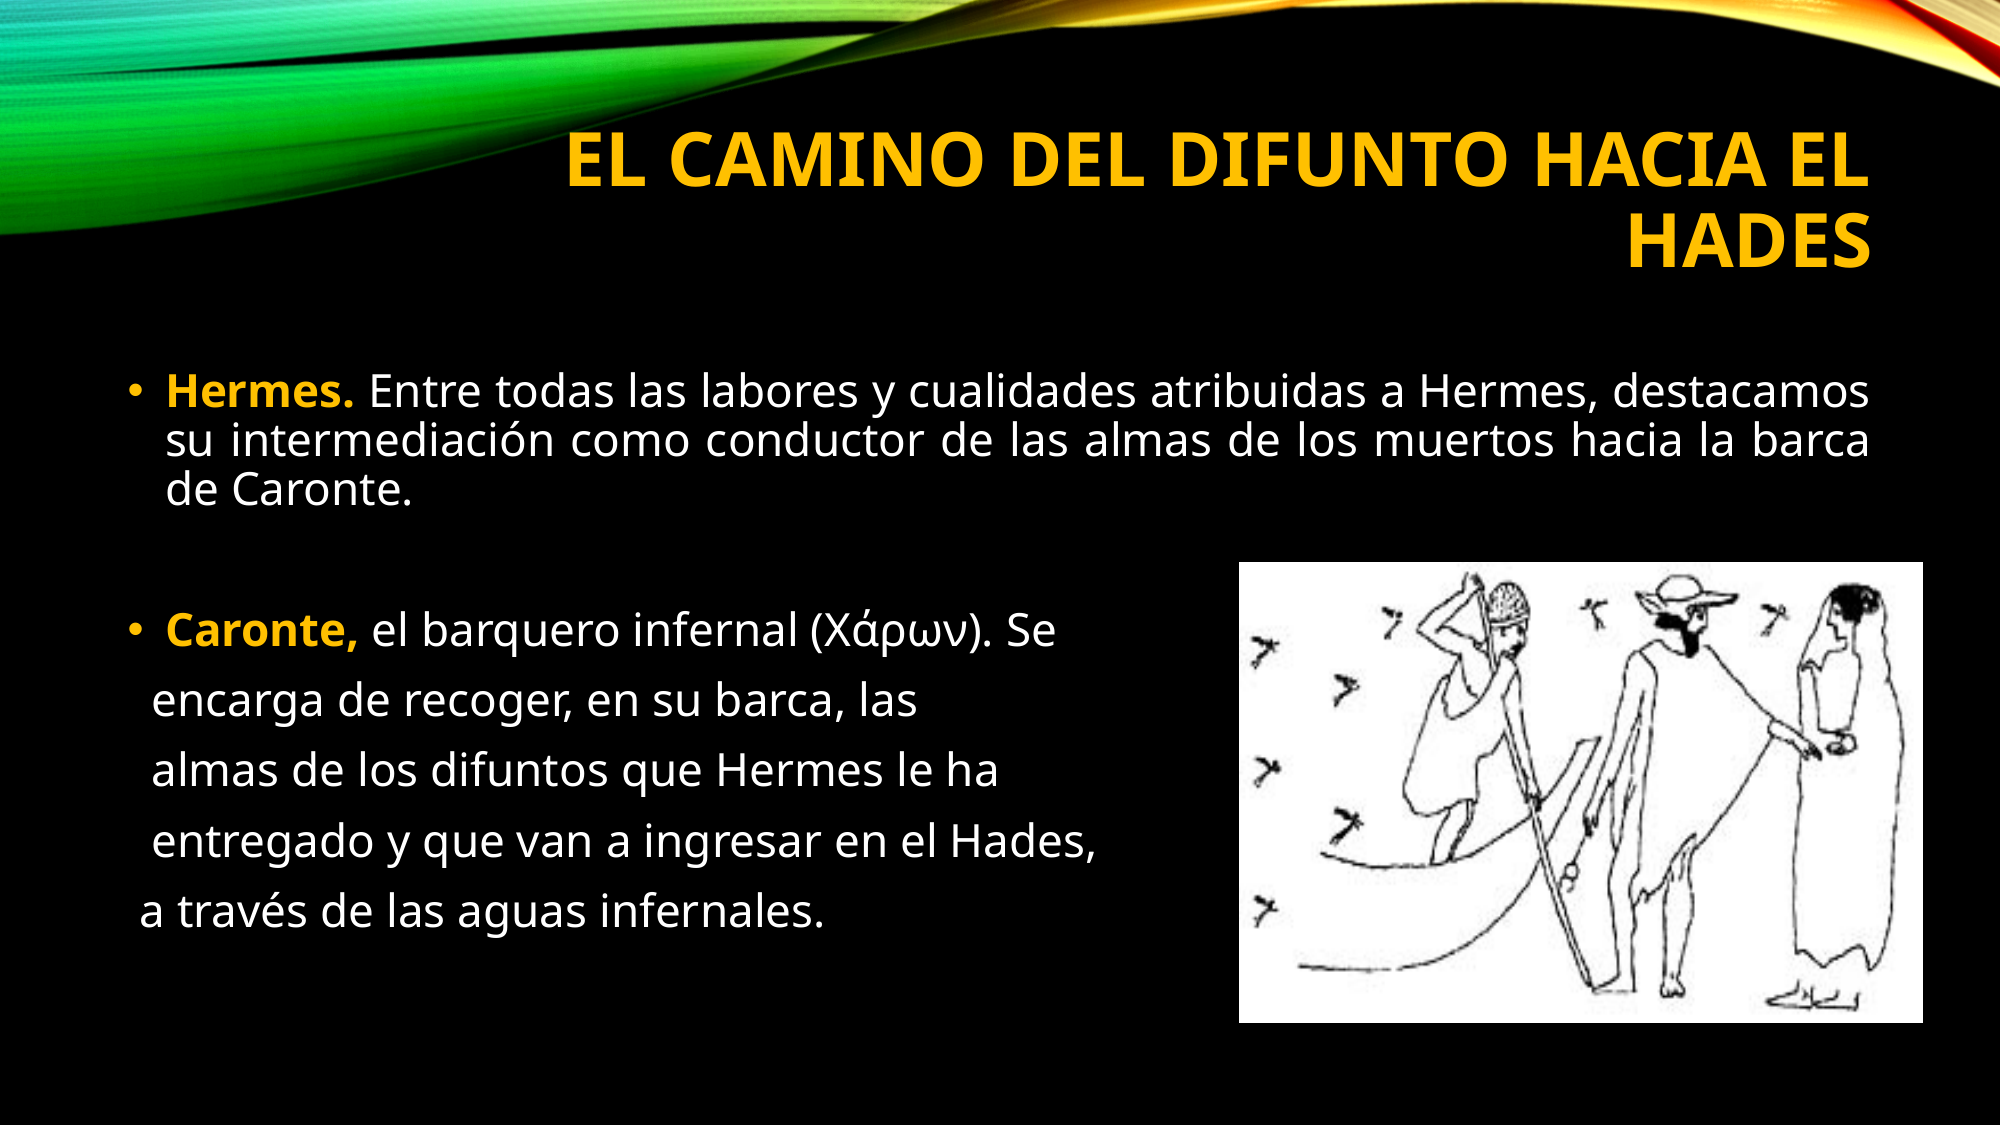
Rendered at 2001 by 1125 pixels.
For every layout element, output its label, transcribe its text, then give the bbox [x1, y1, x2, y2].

title EL CAMINO DEL DIFUNTO HACIA EL HADES [474, 96, 1888, 310]
picture [0, 0, 2000, 237]
picture [1238, 562, 1923, 1023]
list Hermes. Entre todas las labores y cualidades atribuidas a Hermes, destacamos su intermediación como conductor de las almas de los muertos hacia la barca de Caronte. Caronte, el barquero infernal (Χάρων). Se encarga de recoger, en su barca, las almas de los difuntos que Hermes le ha entregado y que van a ingresar en el Hades, a través de las aguas infernales. [112, 360, 1888, 1021]
